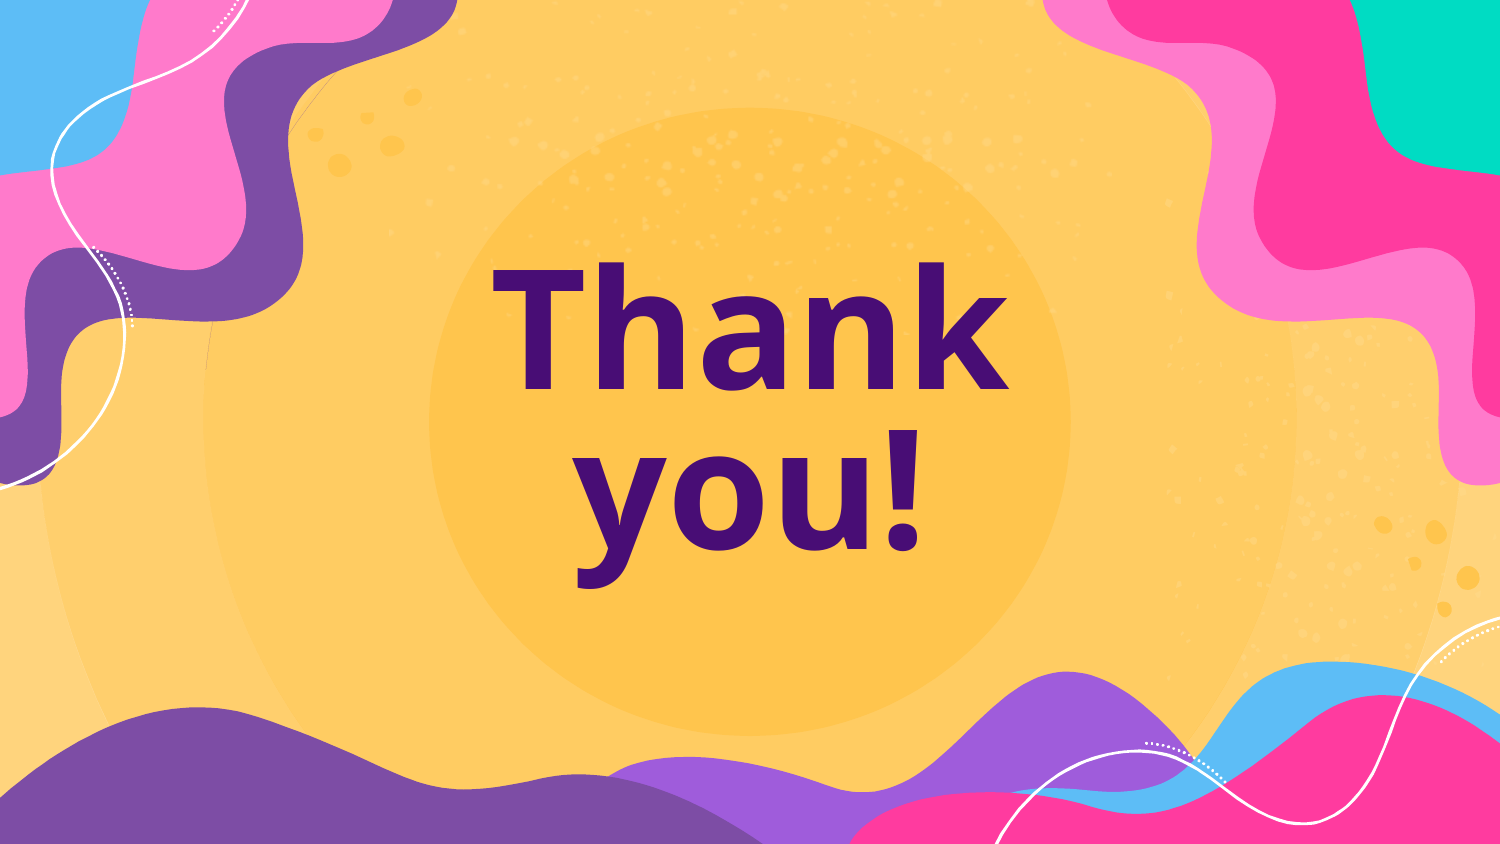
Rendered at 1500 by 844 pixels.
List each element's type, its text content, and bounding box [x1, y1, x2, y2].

text_box [578, 578, 616, 588]
title Thank you! [327, 264, 1173, 578]
